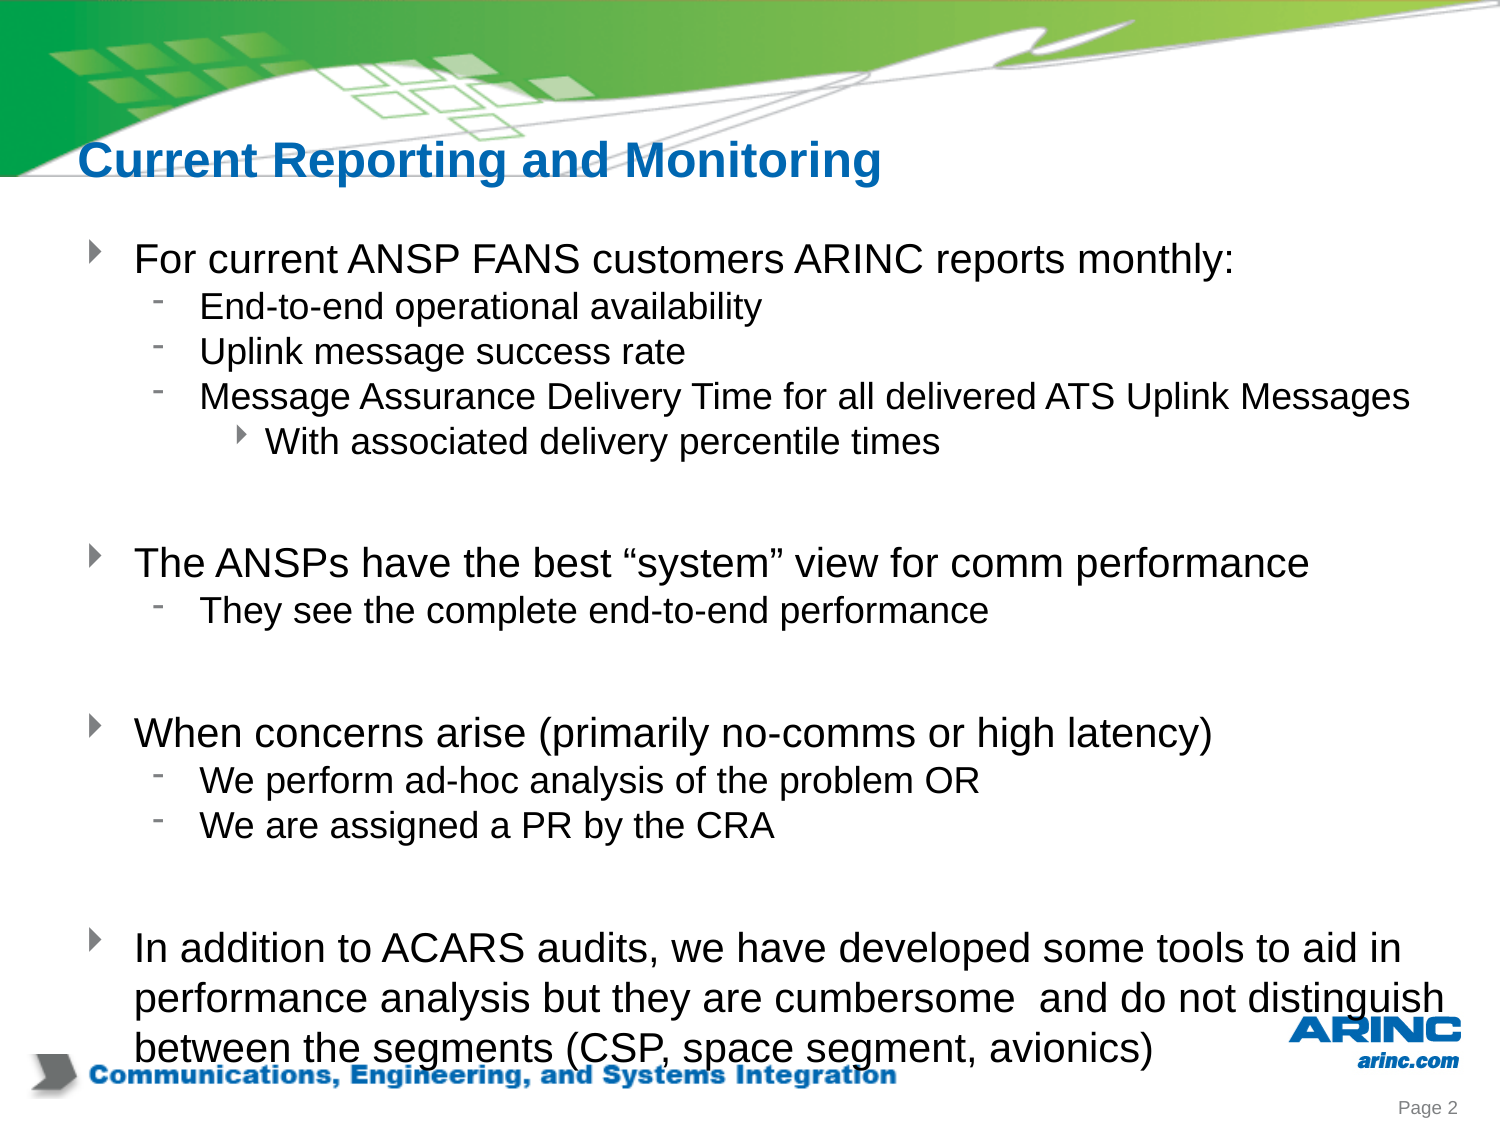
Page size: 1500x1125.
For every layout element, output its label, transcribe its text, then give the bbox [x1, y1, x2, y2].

picture [5, 1054, 1067, 1099]
picture [1277, 991, 1500, 1075]
list For current ANSP FANS customers ARINC reports monthly: End-to-end operational availability Uplink message success rate Message Assurance Delivery Time for all delivered ATS Uplink Messages With associated delivery percentile times The ANSPs have the best “system” view for comm performance They see the complete end-to-end performance When concerns arise (primarily no-comms or high latency) We perform ad-hoc analysis of the problem OR We are assigned a PR by the CRA In addition to ACARS audits, we have developed some tools to aid in performance analysis but they are cumbersome and do not distinguish between the segments (CSP, space segment, avionics) [62, 223, 1463, 1029]
title Current Reporting and Monitoring [62, 119, 1463, 223]
picture [0, 0, 1500, 177]
